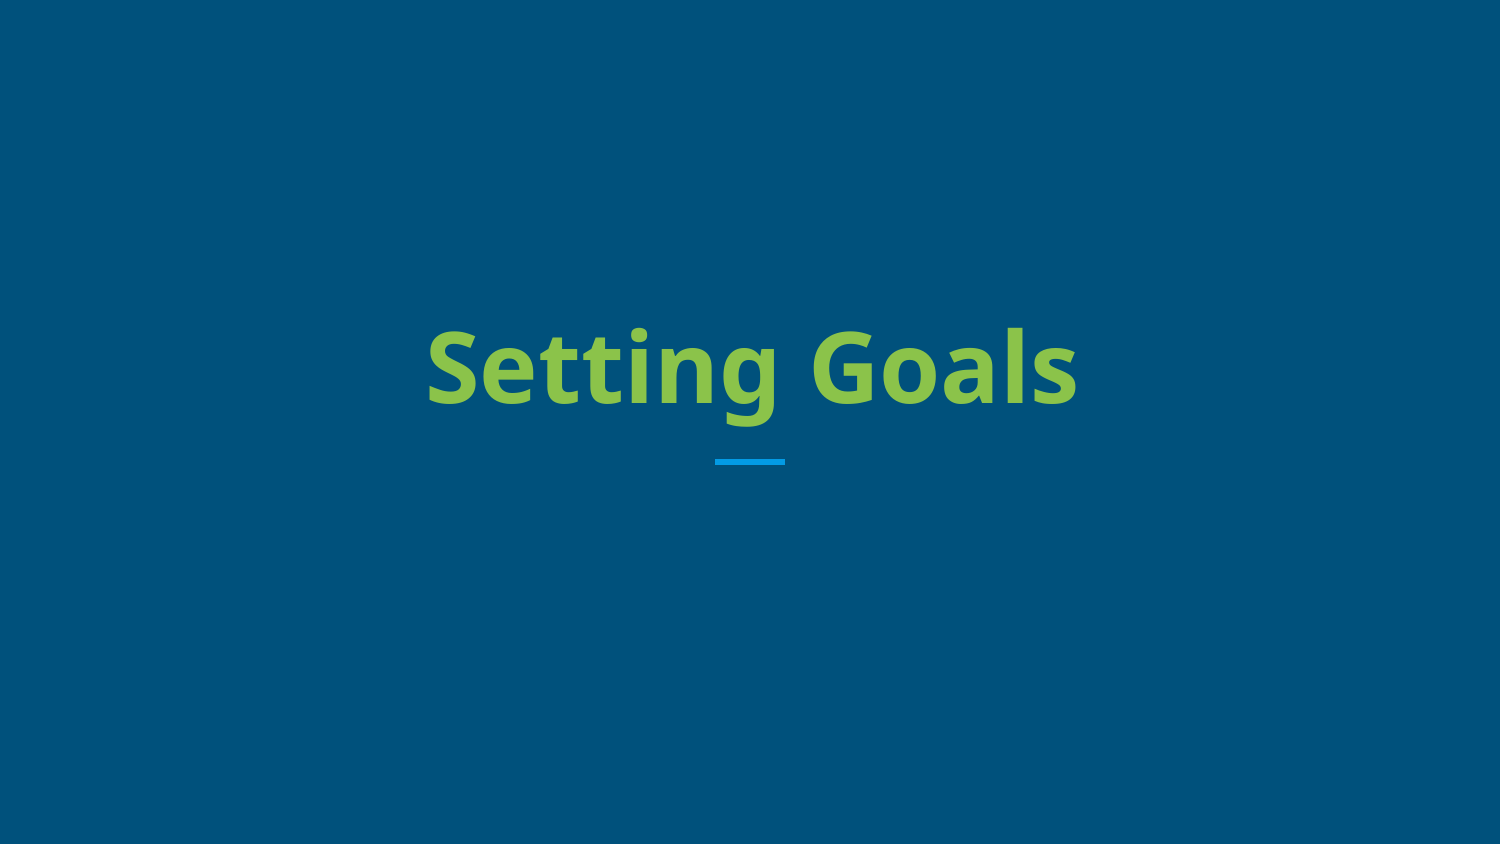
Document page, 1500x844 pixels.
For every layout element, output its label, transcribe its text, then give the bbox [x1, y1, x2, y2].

title Setting Goals [78, 289, 1428, 439]
